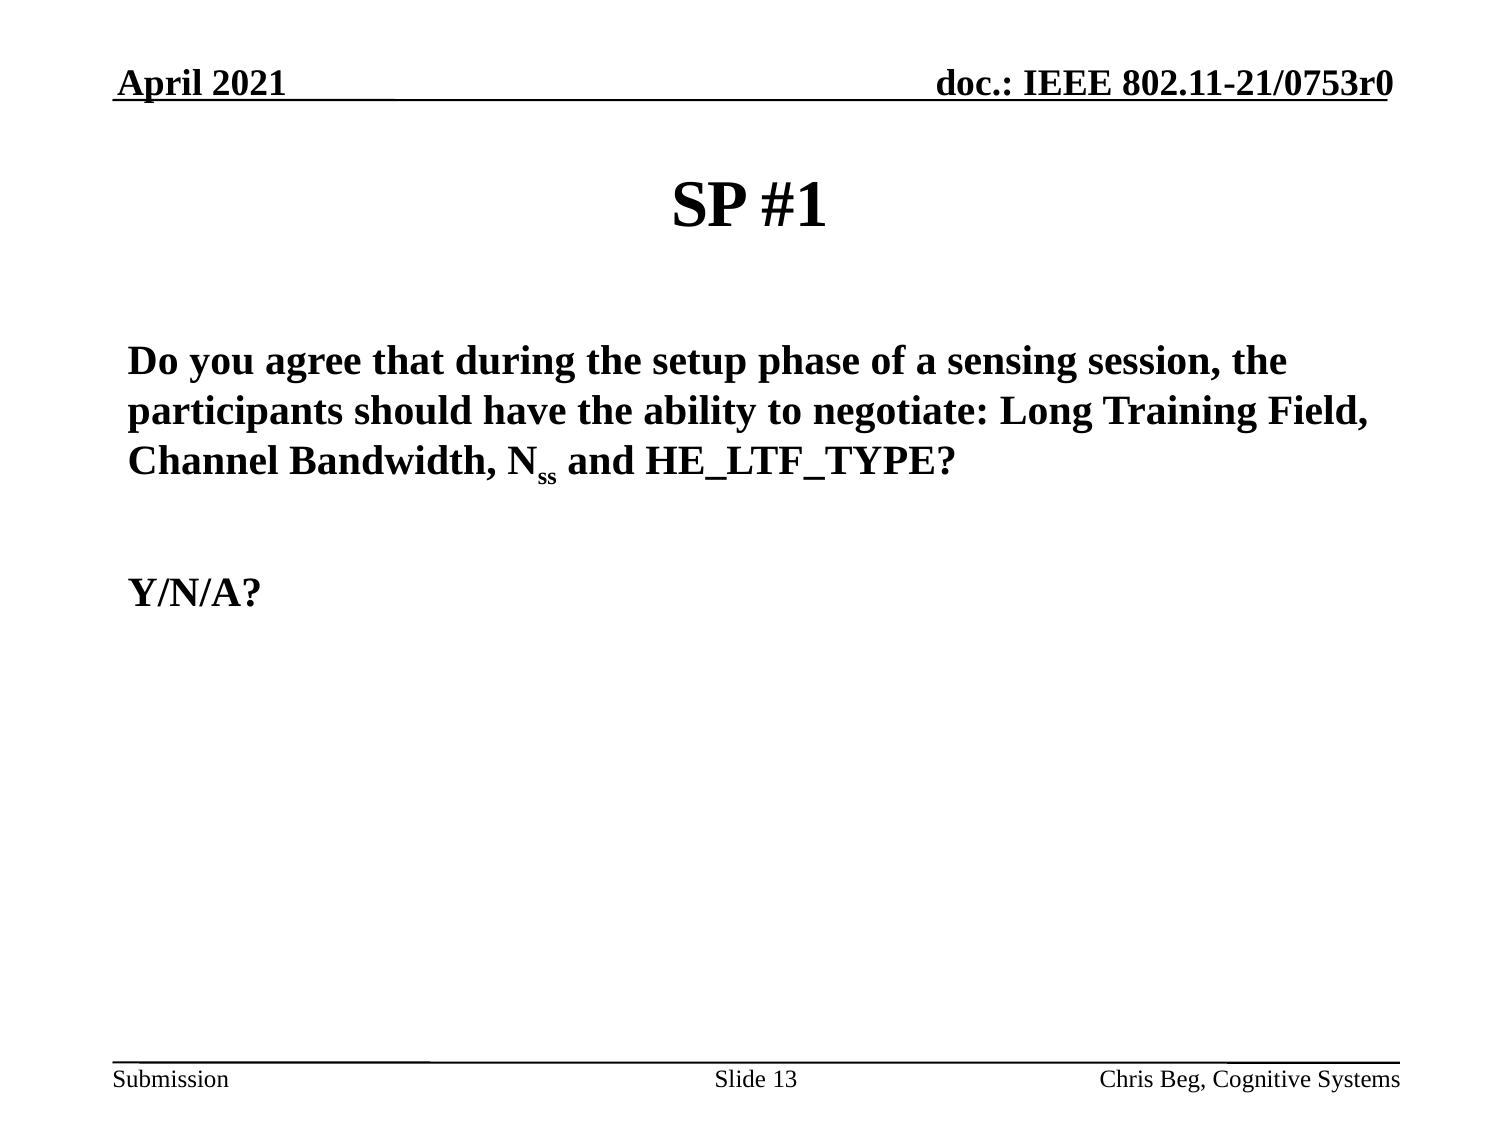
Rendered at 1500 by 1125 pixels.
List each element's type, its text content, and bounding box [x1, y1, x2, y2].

title SP #1 [112, 112, 1388, 288]
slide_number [116, 58, 507, 104]
list Do you agree that during the setup phase of a sensing session, the participants should have the ability to negotiate: Long Training Field, Channel Bandwidth, Nss and HE_LTF_TYPE? Y/N/A? [112, 324, 1388, 1016]
slide_number Slide 13 [712, 1061, 800, 1123]
footer Chris Beg, Cognitive Systems [1019, 1061, 1402, 1093]
